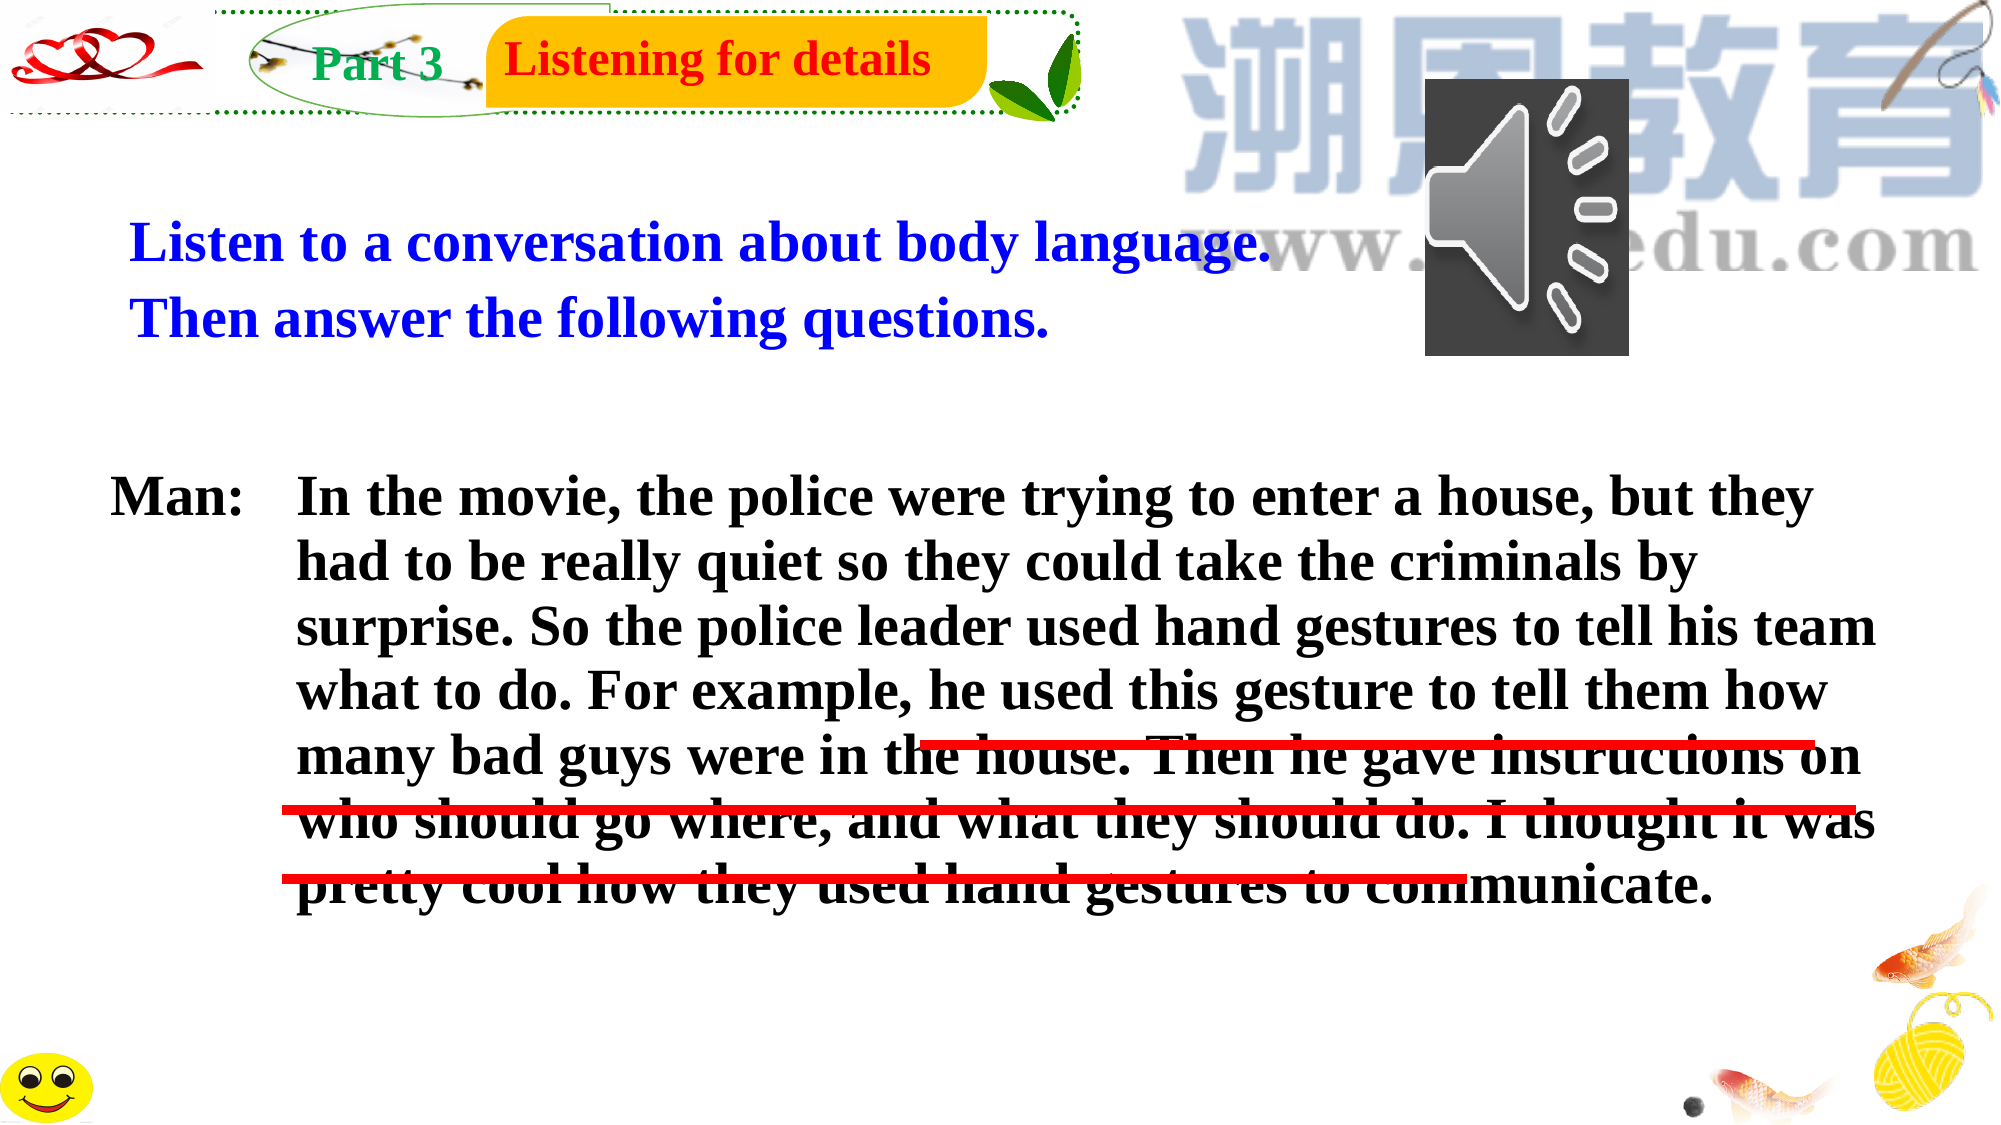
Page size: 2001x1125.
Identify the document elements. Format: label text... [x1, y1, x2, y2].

picture [1178, 0, 2000, 358]
table_header In the movie, the police were trying to enter a house, but they had to be really quiet so they could take the criminals by surprise. So the police leader used hand gestures to tell his team what to do. For example, he used this gesture to tell them how many bad guys were in the house. Then he gave instructions on who should go where, and what they should do. I thought it was pretty cool how they used hand gestures to communicate. [281, 456, 1905, 923]
table_header Man: [95, 456, 281, 923]
picture [0, 0, 215, 113]
picture [0, 1053, 93, 1123]
picture [1664, 853, 2000, 1125]
text_box Listen to a conversation about body language. Then answer the following questions. [114, 161, 1428, 385]
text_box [249, 3, 989, 117]
